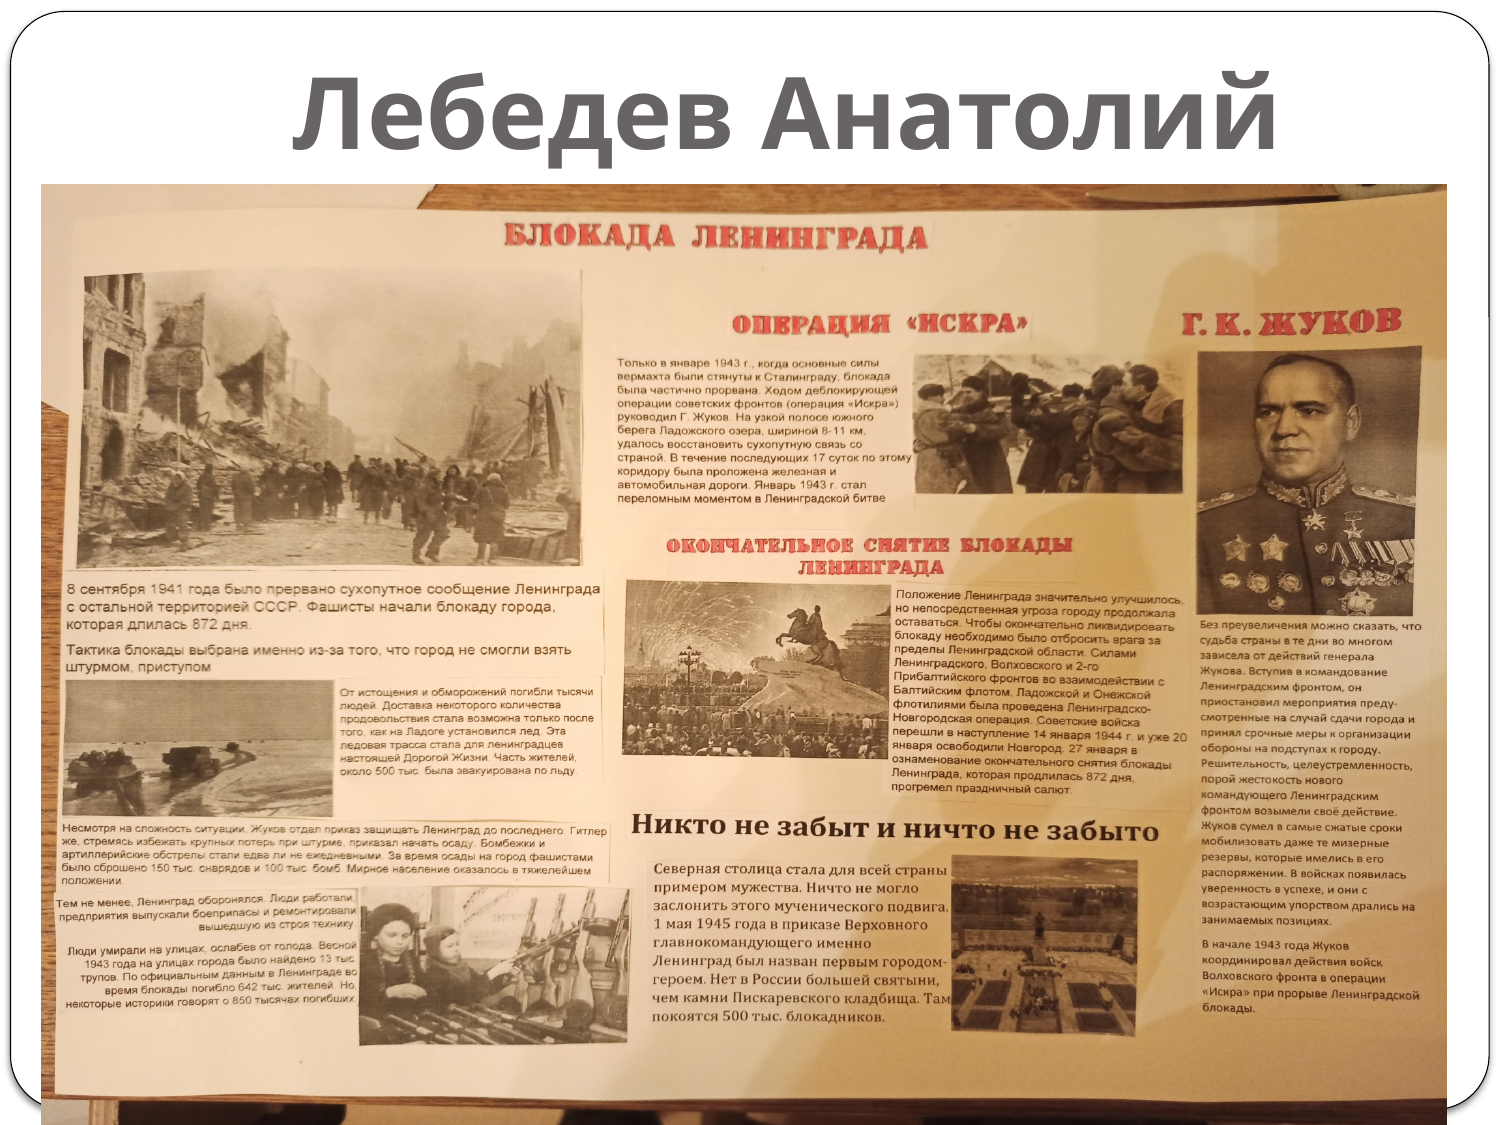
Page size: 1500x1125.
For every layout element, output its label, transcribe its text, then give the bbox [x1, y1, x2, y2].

title Лебедев Анатолий [150, 45, 1425, 183]
picture [41, 184, 1448, 1125]
